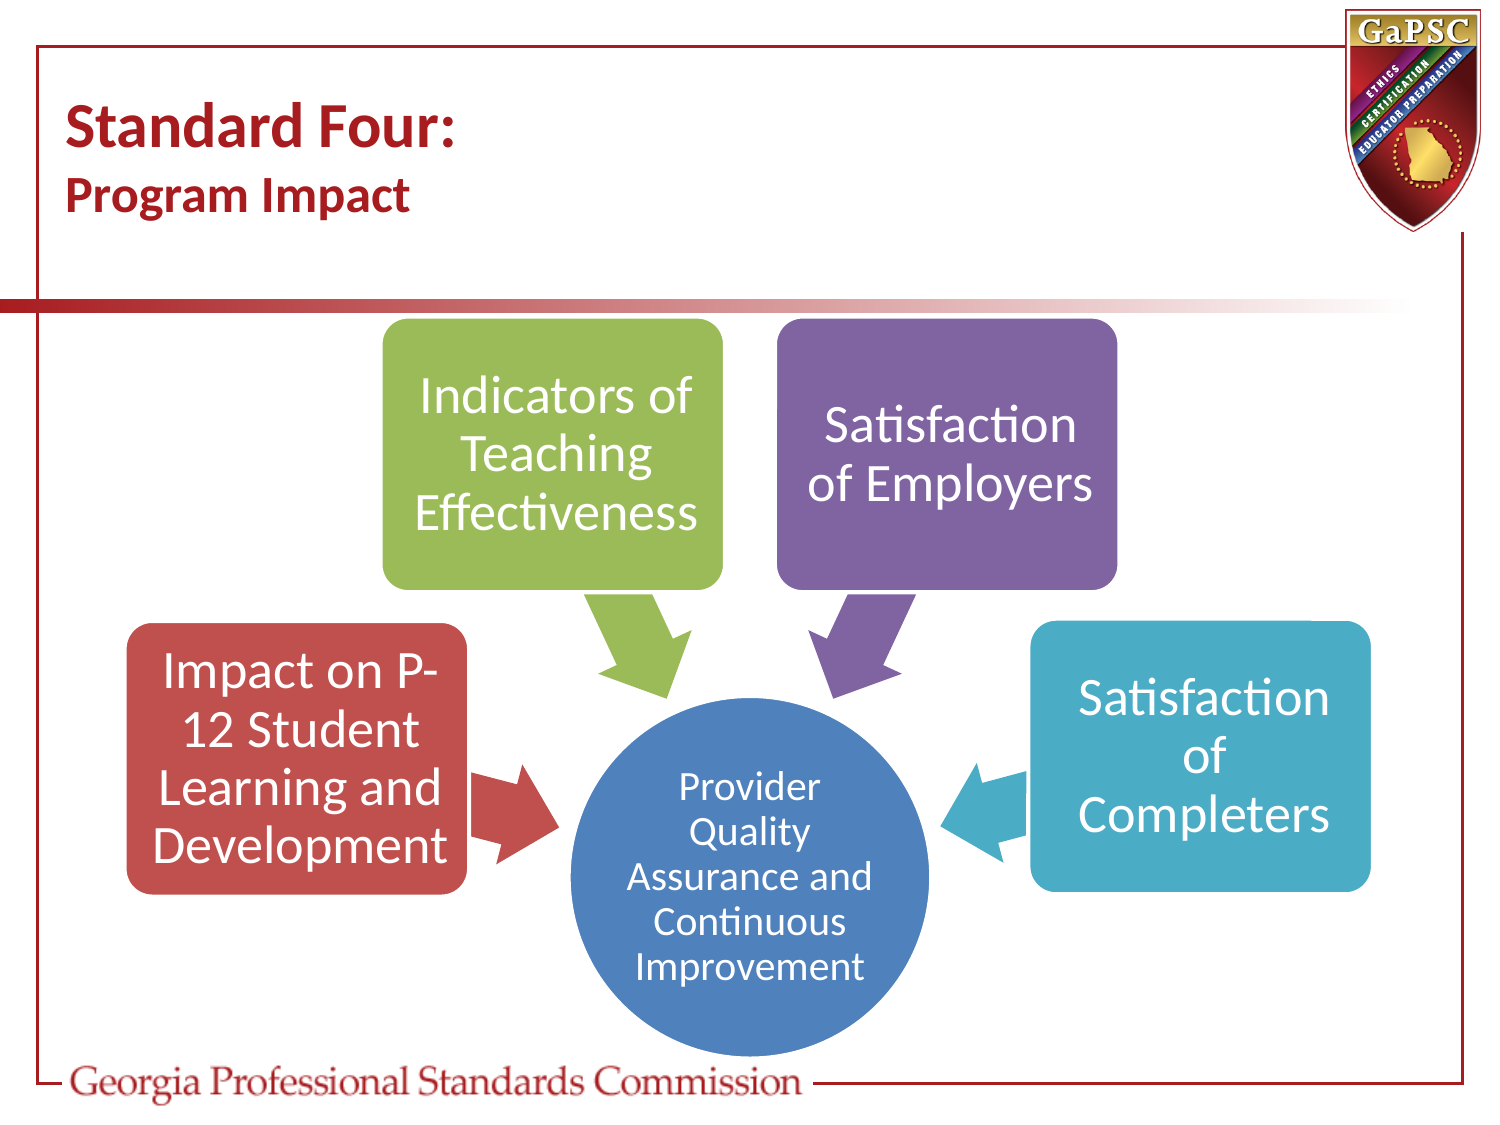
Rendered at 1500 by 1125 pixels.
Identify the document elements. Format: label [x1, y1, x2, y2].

picture [1344, 9, 1482, 232]
picture [62, 1058, 813, 1110]
text_box [0, 299, 1413, 313]
text_box [37, 46, 1463, 1084]
list [74, 316, 1426, 1060]
